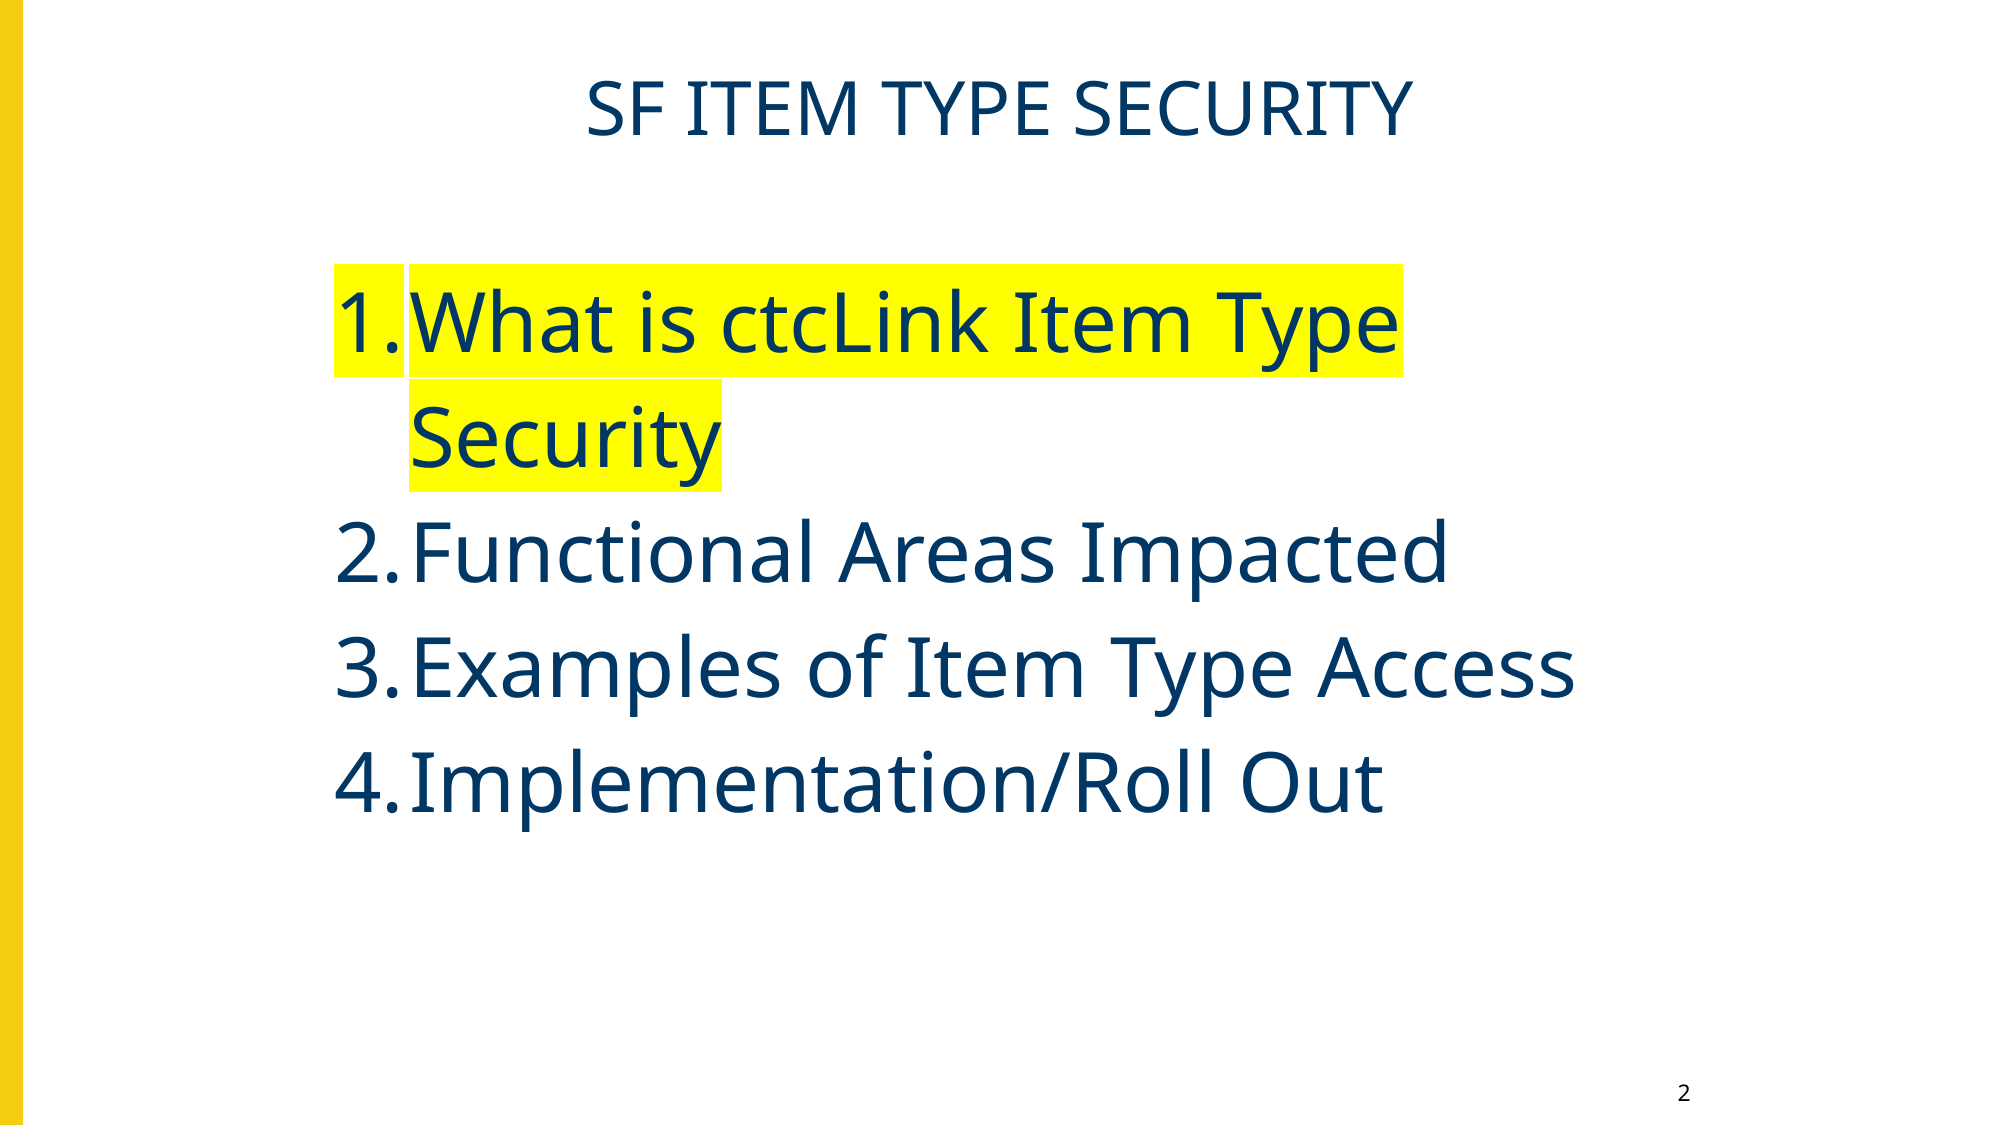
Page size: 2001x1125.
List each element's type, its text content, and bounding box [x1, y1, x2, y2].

slide_number 2 [1630, 1071, 1706, 1103]
title SF ITEM TYPE SECURITY [319, 52, 1681, 182]
list What is ctcLink Item Type Security Functional Areas Impacted Examples of Item Type Access Implementation/Roll Out [319, 247, 1681, 761]
